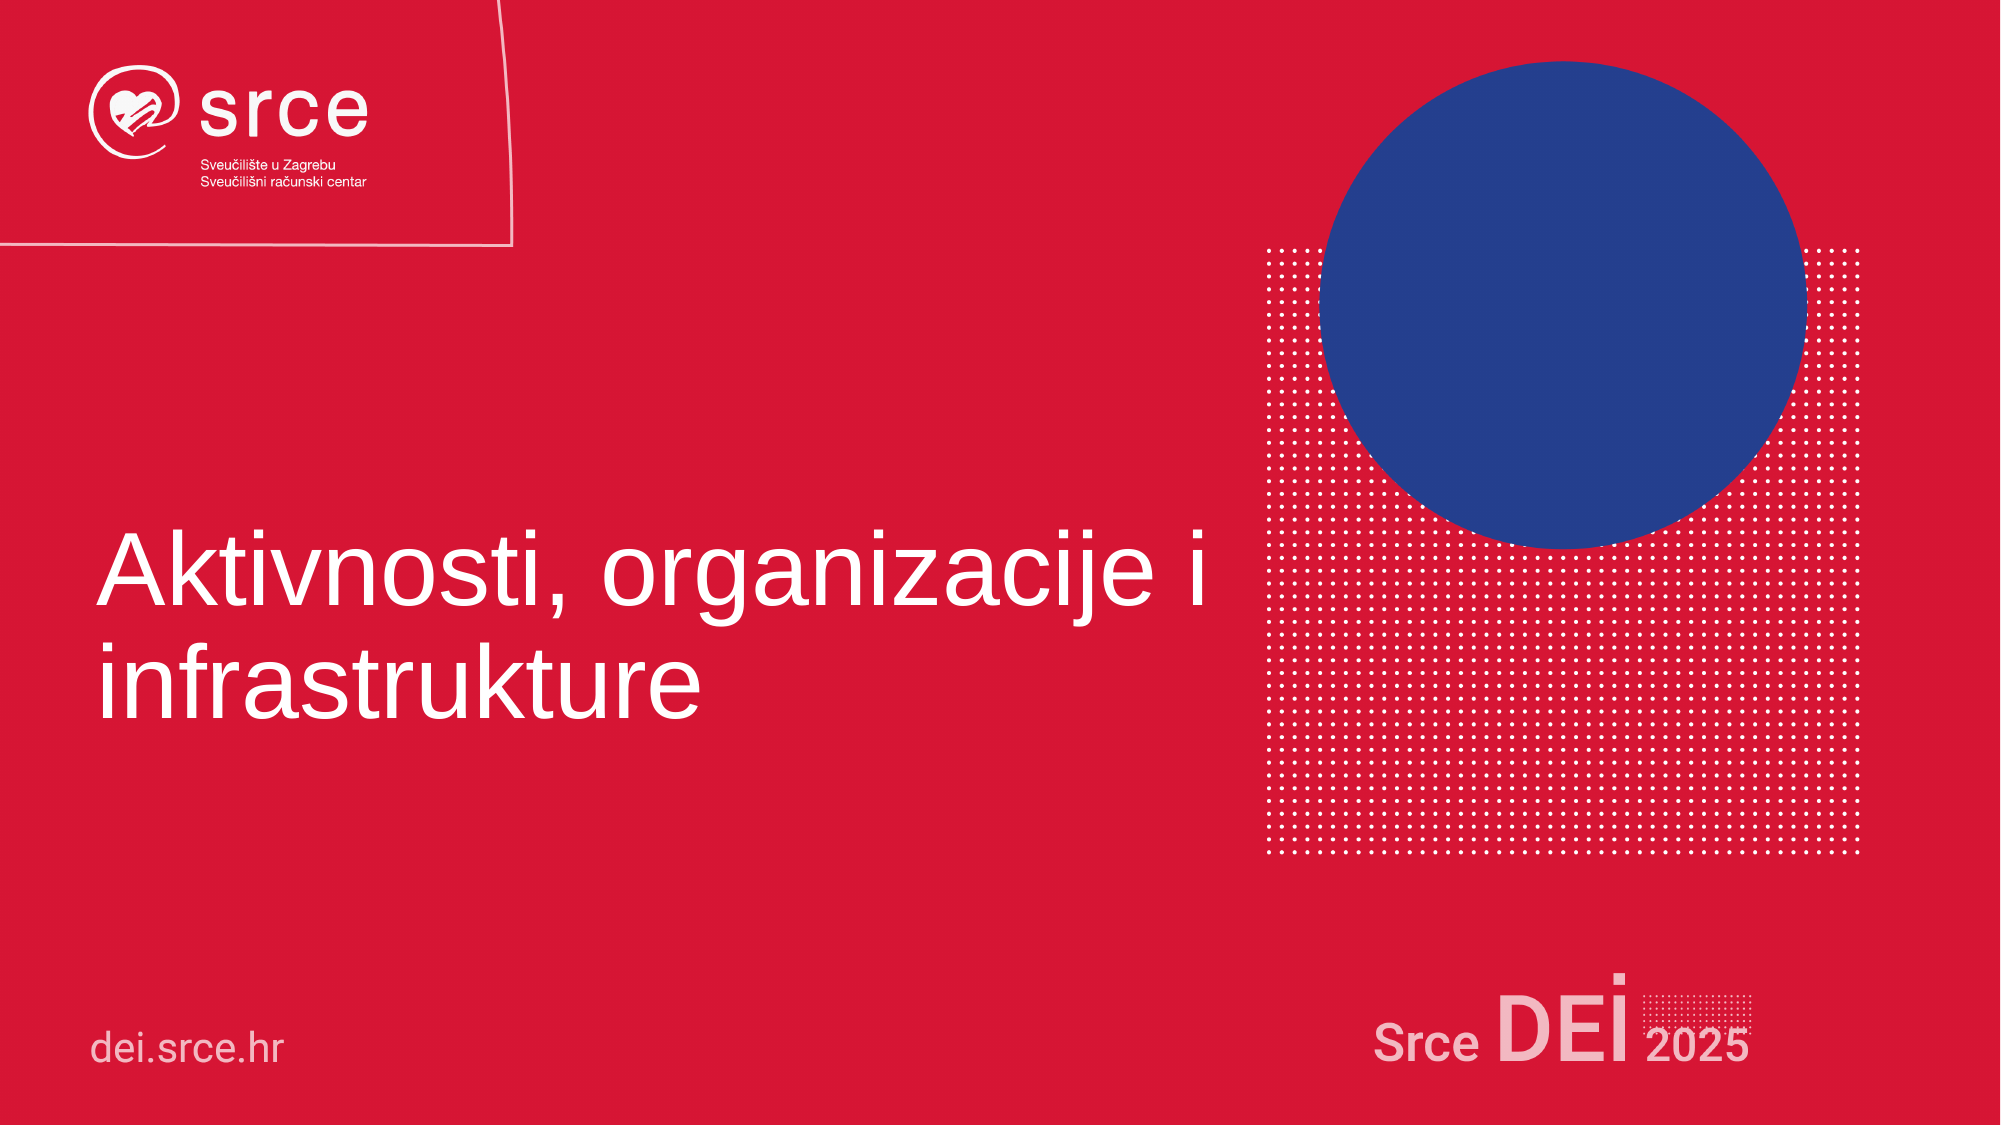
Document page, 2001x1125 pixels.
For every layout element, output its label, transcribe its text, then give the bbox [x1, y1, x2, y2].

title Aktivnosti, organizacije i infrastrukture [81, 280, 1260, 749]
picture [0, 0, 2001, 1125]
